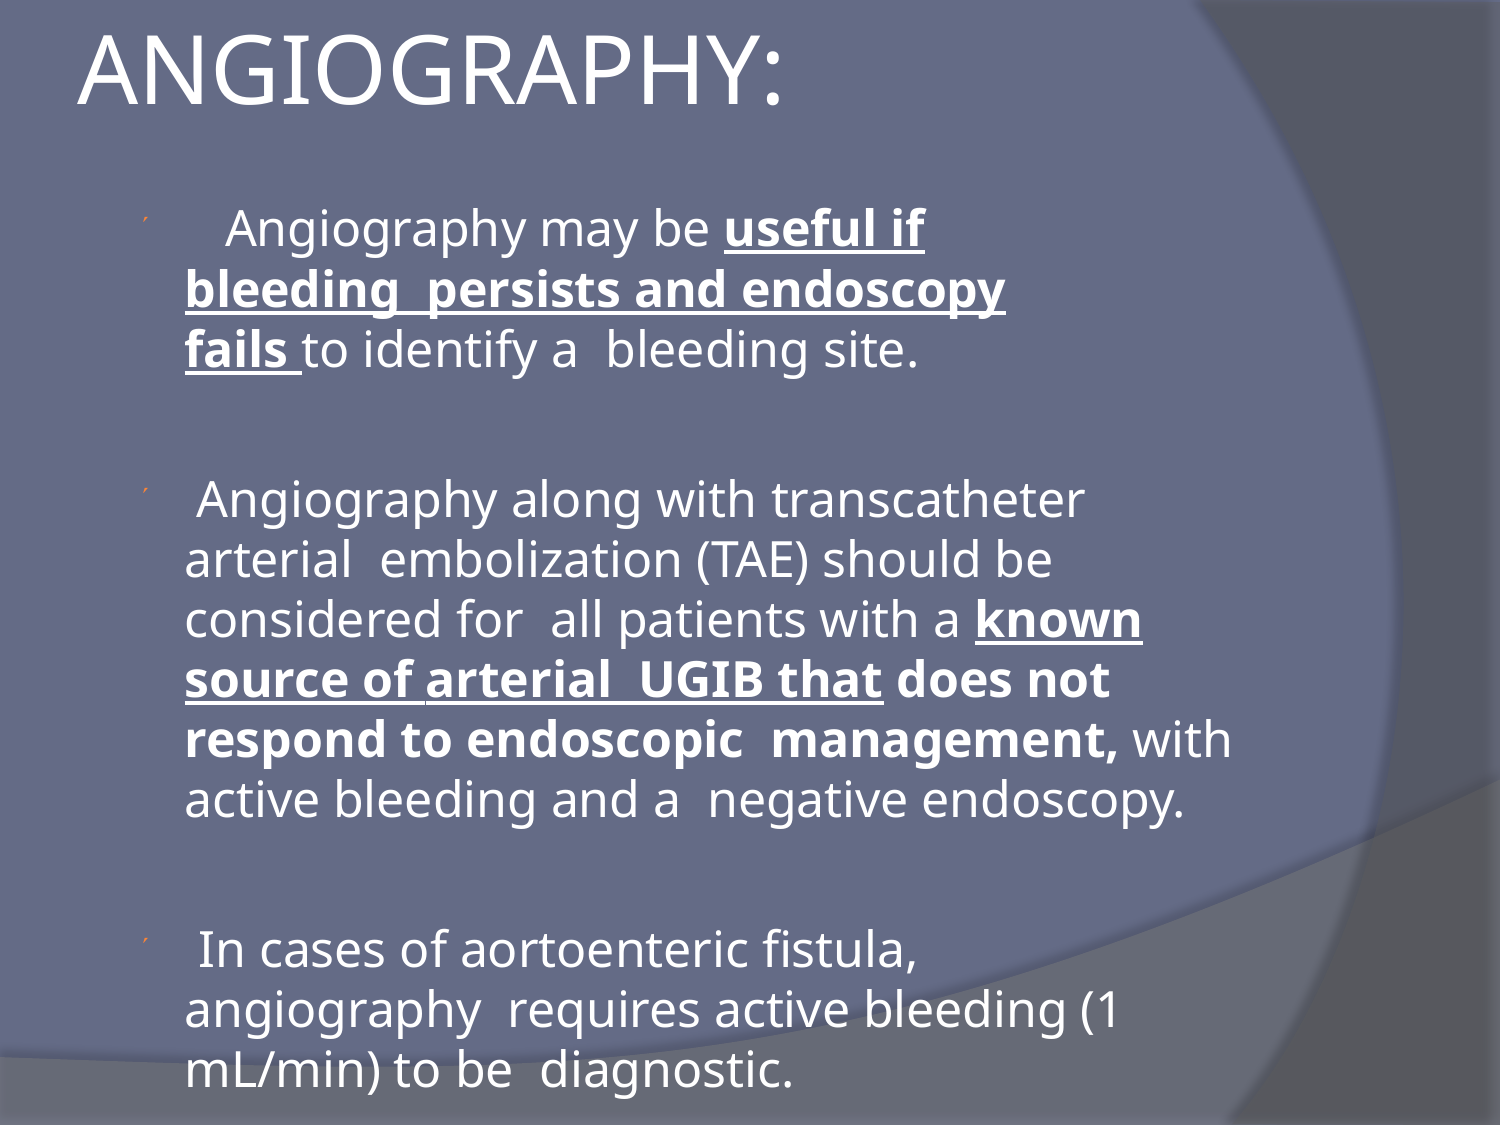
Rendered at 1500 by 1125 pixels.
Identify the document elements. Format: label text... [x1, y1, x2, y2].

title ANGIOGRAPHY: [75, 0, 1300, 181]
text_box  Angiography may be useful if bleeding persists and endoscopy fails to identify a bleeding site.  Angiography along with transcatheter arterial embolization (TAE) should be considered for all patients with a known source of arterial UGIB that does not respond to endoscopic management, with active bleeding and a negative endoscopy.  In cases of aortoenteric fistula, angiography requires active bleeding (1 mL/min) to be diagnostic. [137, 193, 1260, 1098]
